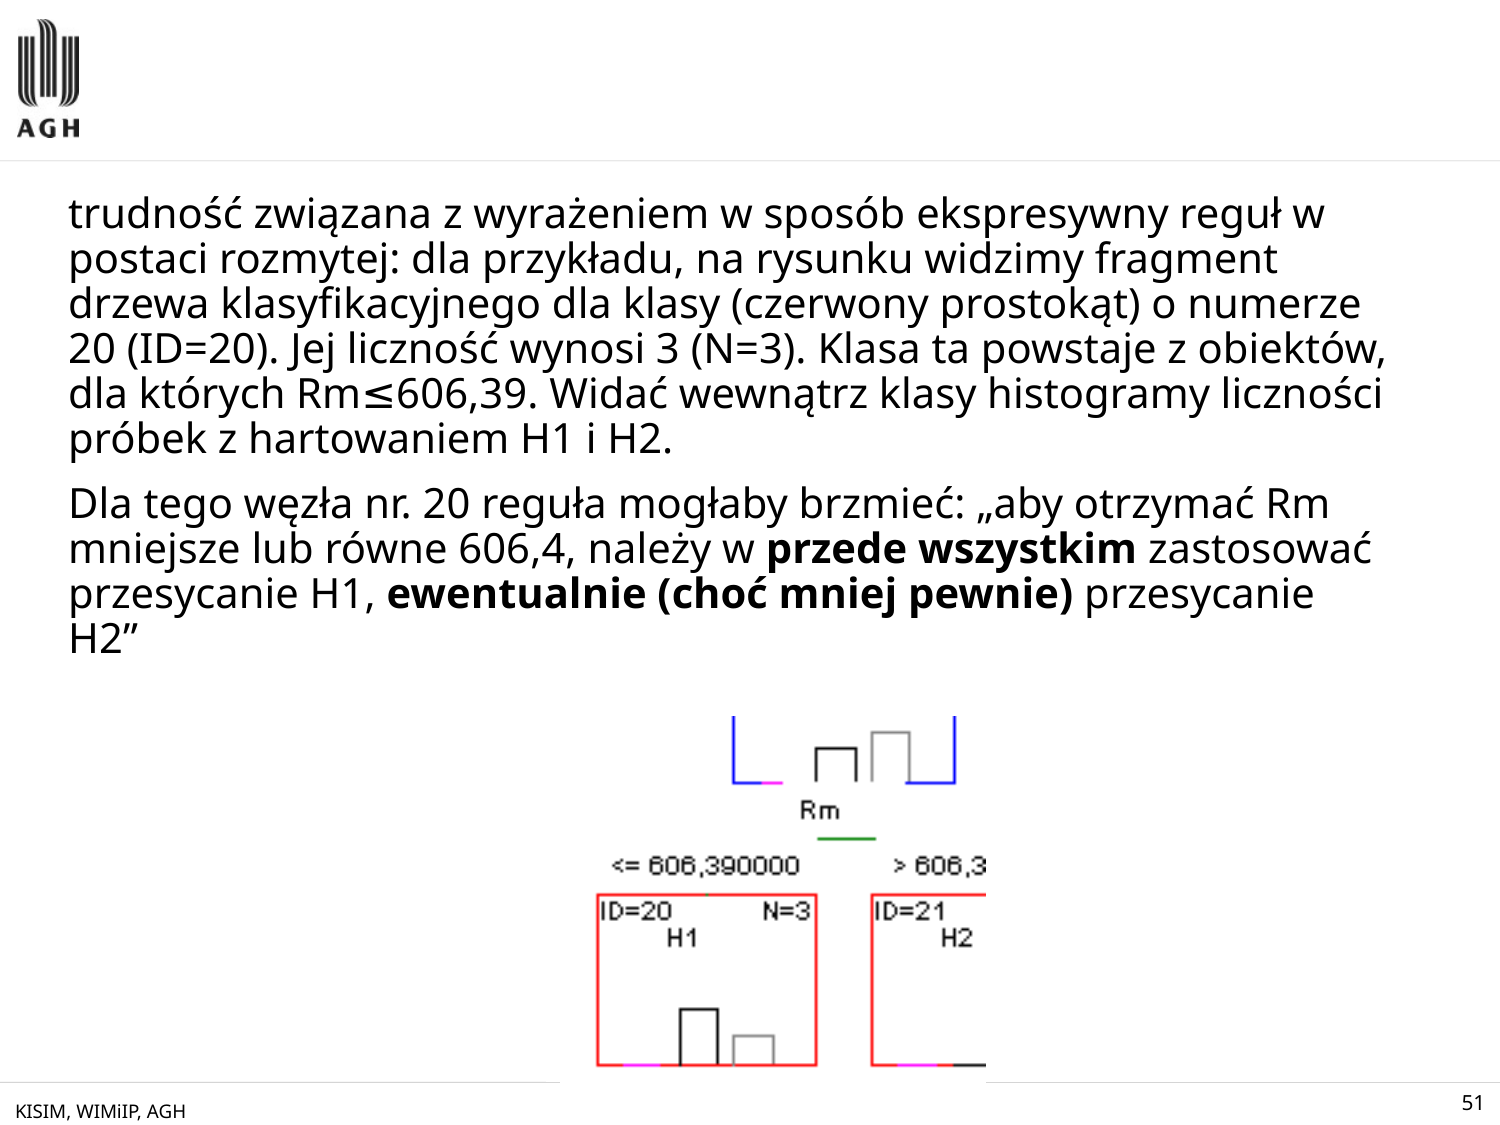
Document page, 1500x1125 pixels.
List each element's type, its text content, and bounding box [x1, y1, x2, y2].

list trudność związana z wyrażeniem w sposób ekspresywny reguł w postaci rozmytej: dla przykładu, na rysunku widzimy fragment drzewa klasyfikacyjnego dla klasy (czerwony prostokąt) o numerze 20 (ID=20). Jej liczność wynosi 3 (N=3). Klasa ta powstaje z obiektów, dla których Rm≤606,39. Widać wewnątrz klasy histogramy liczności próbek z hartowaniem H1 i H2. Dla tego węzła nr. 20 reguła mogłaby brzmieć: „aby otrzymać Rm mniejsze lub równe 606,4, należy w przede wszystkim zastosować przesycanie H1, ewentualnie (choć mniej pewnie) przesycanie H2” [52, 184, 1404, 693]
picture [17, 19, 79, 138]
footer KISIM, WIMiIP, AGH [0, 1092, 476, 1125]
picture [560, 715, 987, 1094]
